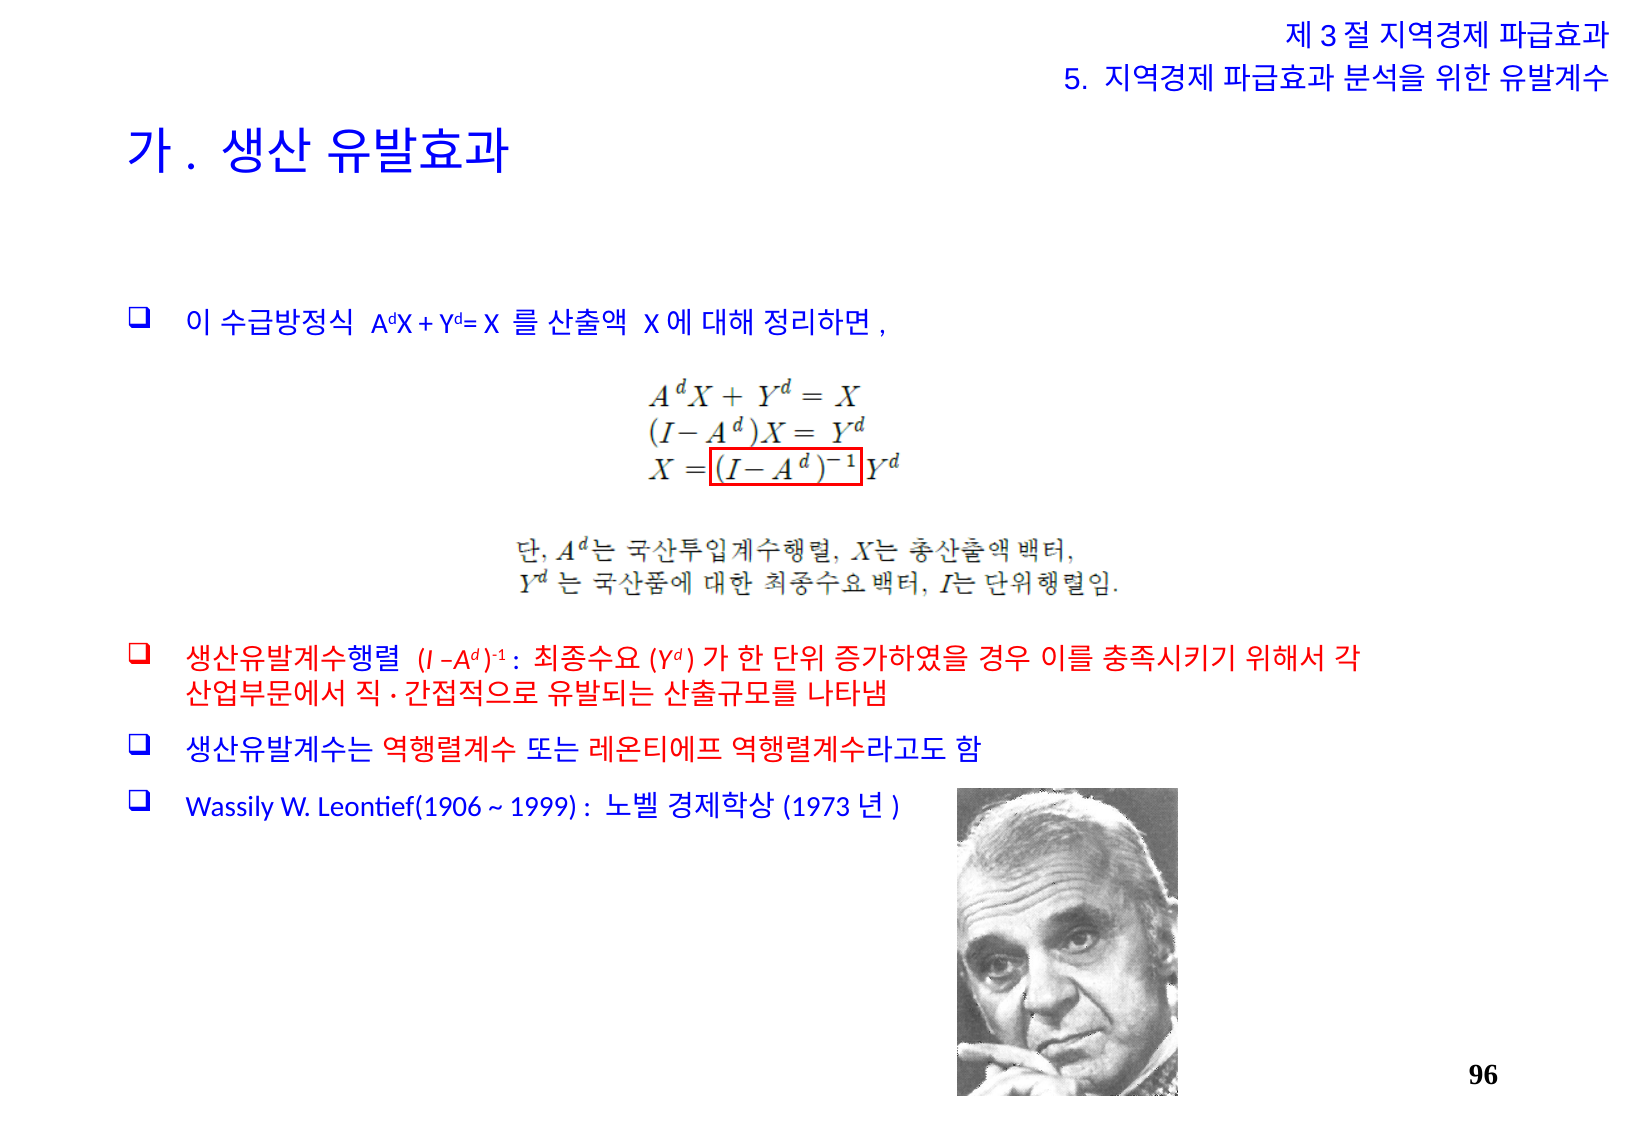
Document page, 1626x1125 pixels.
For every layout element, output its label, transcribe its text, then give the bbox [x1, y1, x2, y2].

picture [498, 366, 1127, 604]
slide_number 95 [1147, 1042, 1514, 1103]
picture [957, 788, 1178, 1097]
title 가. 생산 유발효과 [111, 98, 1514, 208]
list 이 수급방정식 AdX + Yd= X 를 산출액 X에 대해 정리하면, 생산유발계수행렬 (I –Ad )-1 : 최종수요(Y d )가 한 단위 증가하였을 경우 이를 충족시키기 위해서 각 산업부문에서 직·간접적으로 유발되는 산출규모를 나타냄 생산유발계수는 역행렬계수 또는 레온티에프 역행렬계수라고도 함 Wassily W. Leontief(1906 ~ 1999) : 노벨 경제학상(1973년) [111, 296, 1514, 1011]
text_box 제3절 지역경제 파급효과 5. 지역경제 파급효과 분석을 위한 유발계수 [898, 1, 1625, 104]
